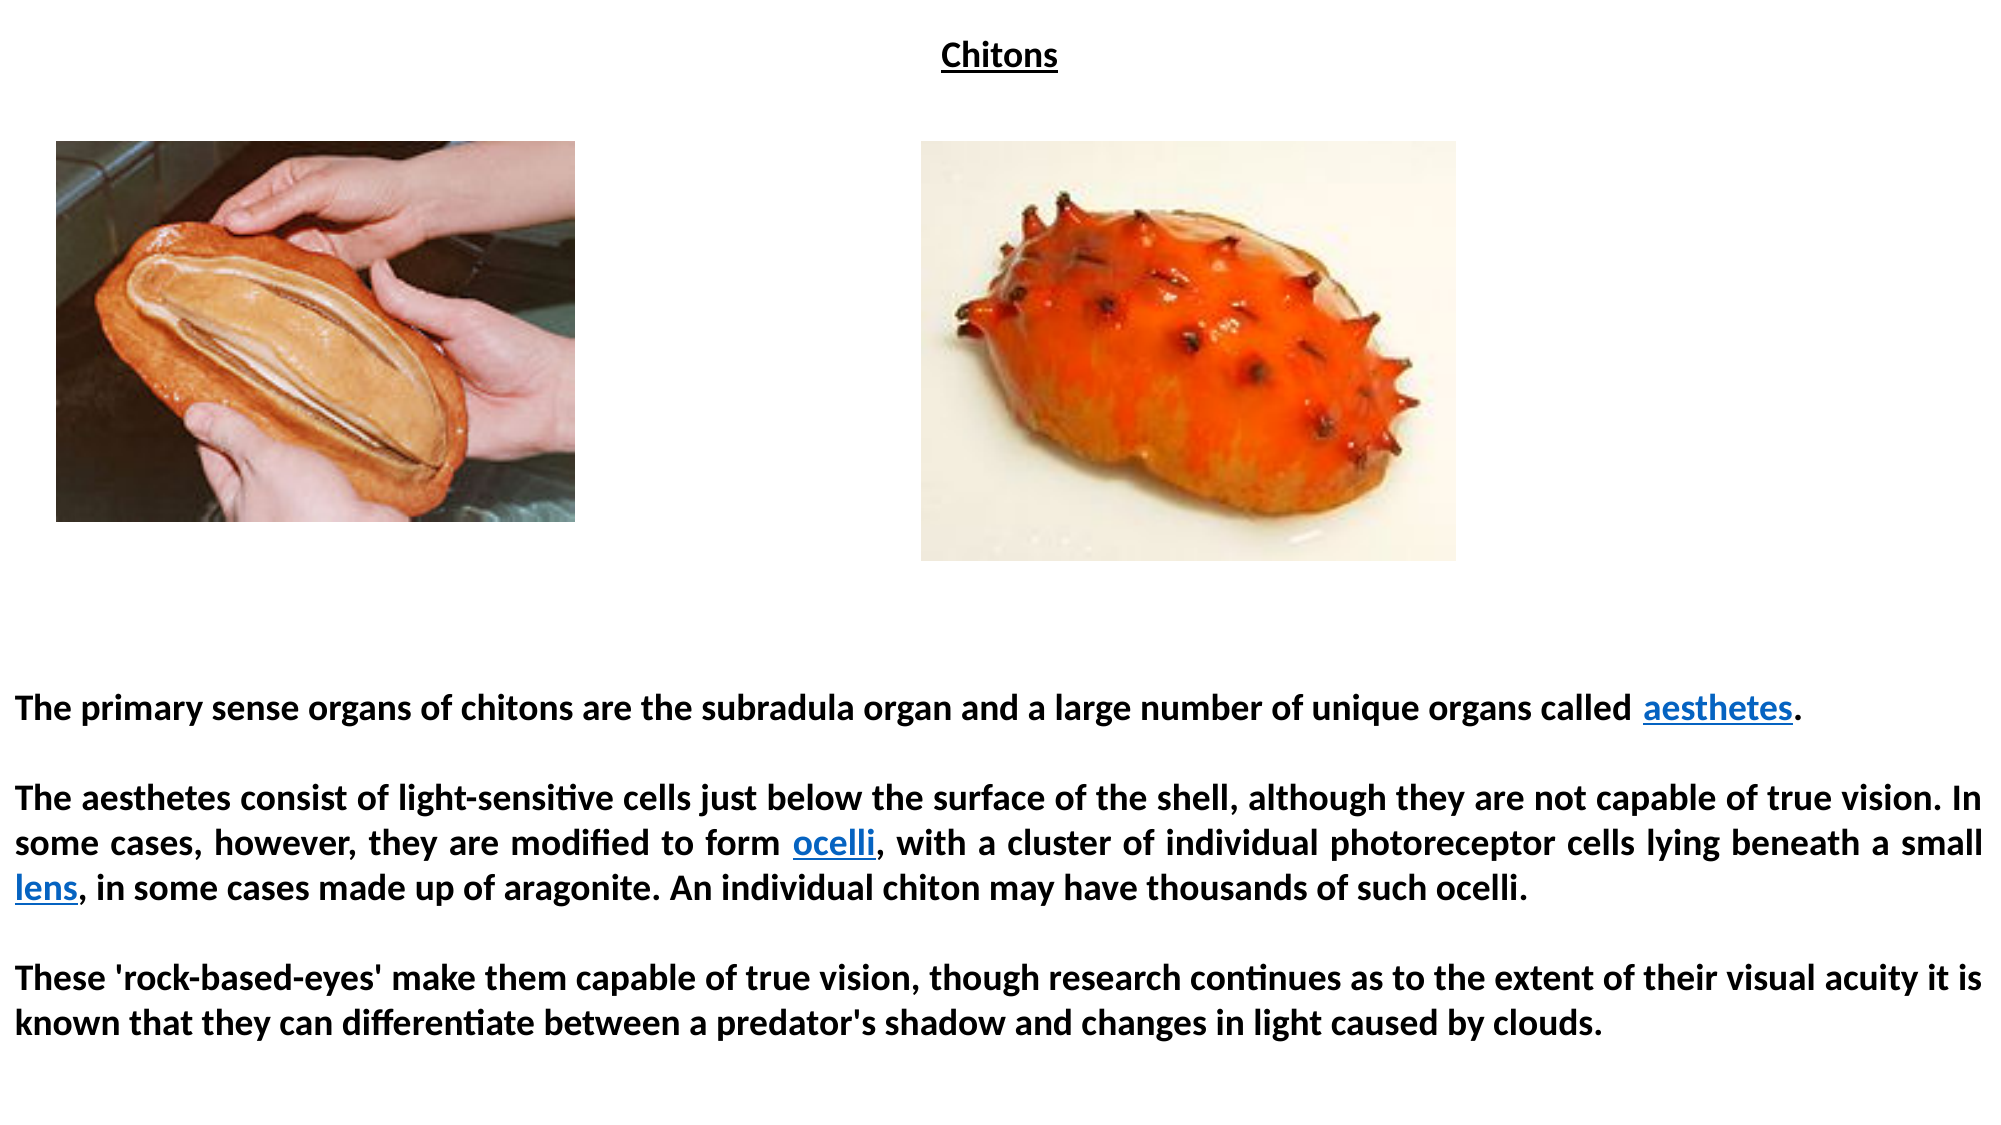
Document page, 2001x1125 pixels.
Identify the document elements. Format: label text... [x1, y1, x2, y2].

picture [56, 141, 575, 522]
picture [921, 141, 1456, 561]
text_box Chitons [0, 22, 2000, 83]
text_box The primary sense organs of chitons are the subradula organ and a large number of unique organs called aesthetes. The aesthetes consist of light-sensitive cells just below the surface of the shell, although they are not capable of true vision. In some cases, however, they are modified to form ocelli, with a cluster of individual photoreceptor cells lying beneath a small lens, in some cases made up of aragonite. An individual chiton may have thousands of such ocelli. These 'rock-based-eyes' make them capable of true vision, though research continues as to the extent of their visual acuity it is known that they can differentiate between a predator's shadow and changes in light caused by clouds. [0, 675, 2000, 1051]
